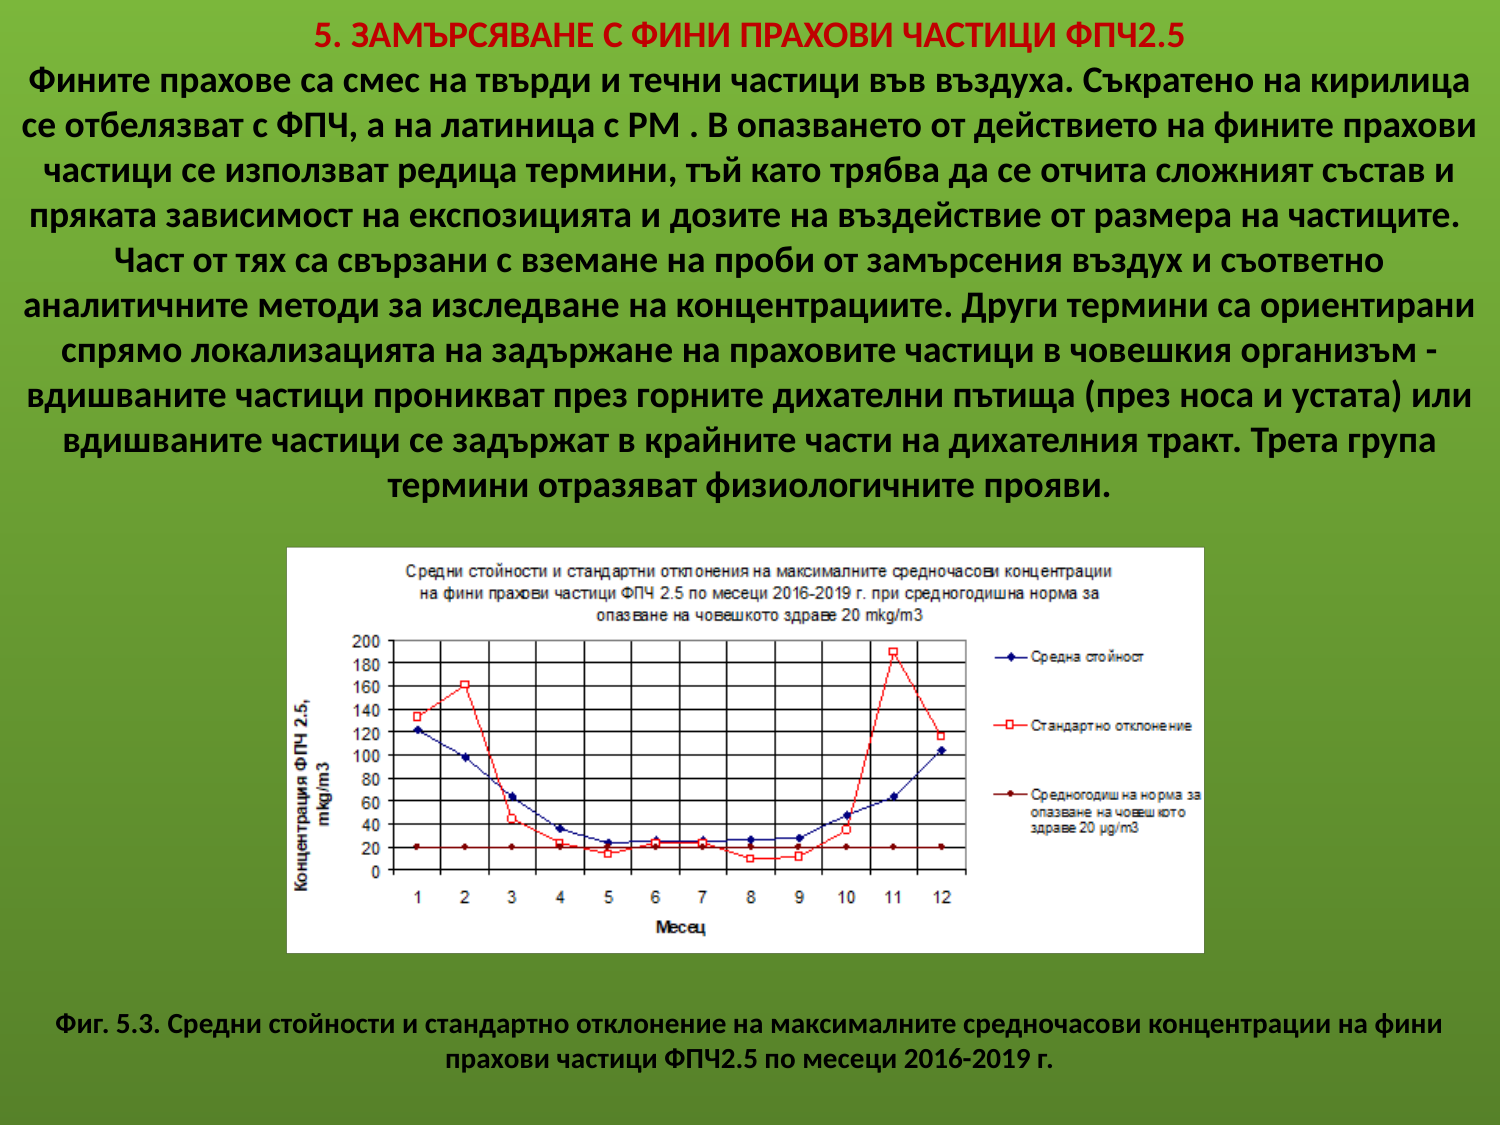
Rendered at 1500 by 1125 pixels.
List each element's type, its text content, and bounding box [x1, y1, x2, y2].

picture [279, 538, 1215, 960]
title 5. ЗАМЪРСЯВАНЕ С ФИНИ ПРАХОВИ ЧАСТИЦИ ФПЧ2.5 Фините прахове са смес на твърди и течни частици във въздуха. Съкратено на кирилица се отбелязват с ФПЧ, а на латиница с РМ . В опазването от действието на фините прахови частици се използват редица термини, тъй като трябва да се отчита сложният състав и пряката зависимост на експозицията и дозите на въздействие от размера на частиците. Част от тях са свързани с вземане на проби от замърсения въздух и съответно аналитичните методи за изследване на концентрациите. Други термини са ориентирани спрямо локализацията на задържане на праховите частици в човешкия организъм - вдишваните частици проникват през горните дихателни пътища (през носа и устата) или вдишваните частици се задържат в крайните части на дихателния тракт. Трета група термини отразяват физиологичните прояви. Фиг. 5.3. Средни стойности и стандартно отклонение на максималните средночасови концентрации на фини прахови частици ФПЧ2.5 по месеци 2016-2019 г. [0, 0, 1500, 1125]
